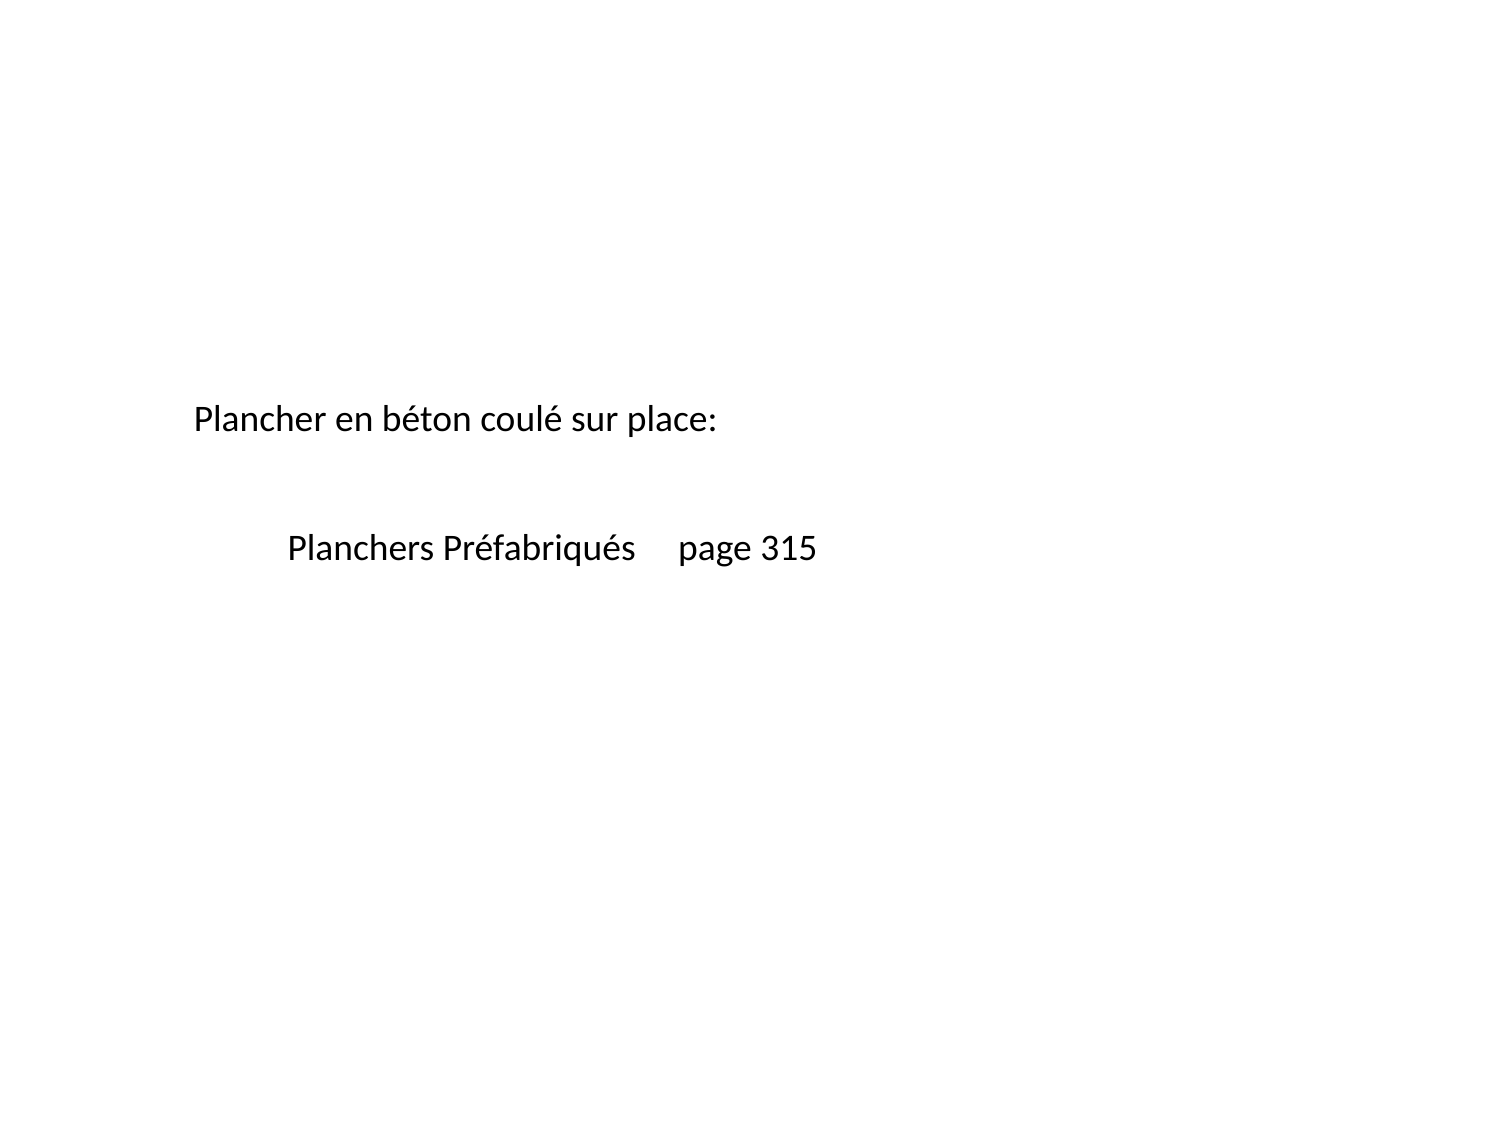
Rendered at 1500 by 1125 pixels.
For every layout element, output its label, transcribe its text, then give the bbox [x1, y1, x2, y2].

text_box Plancher en béton coulé sur place: [179, 386, 734, 447]
text_box Planchers Préfabriqués page 315 [272, 515, 833, 576]
